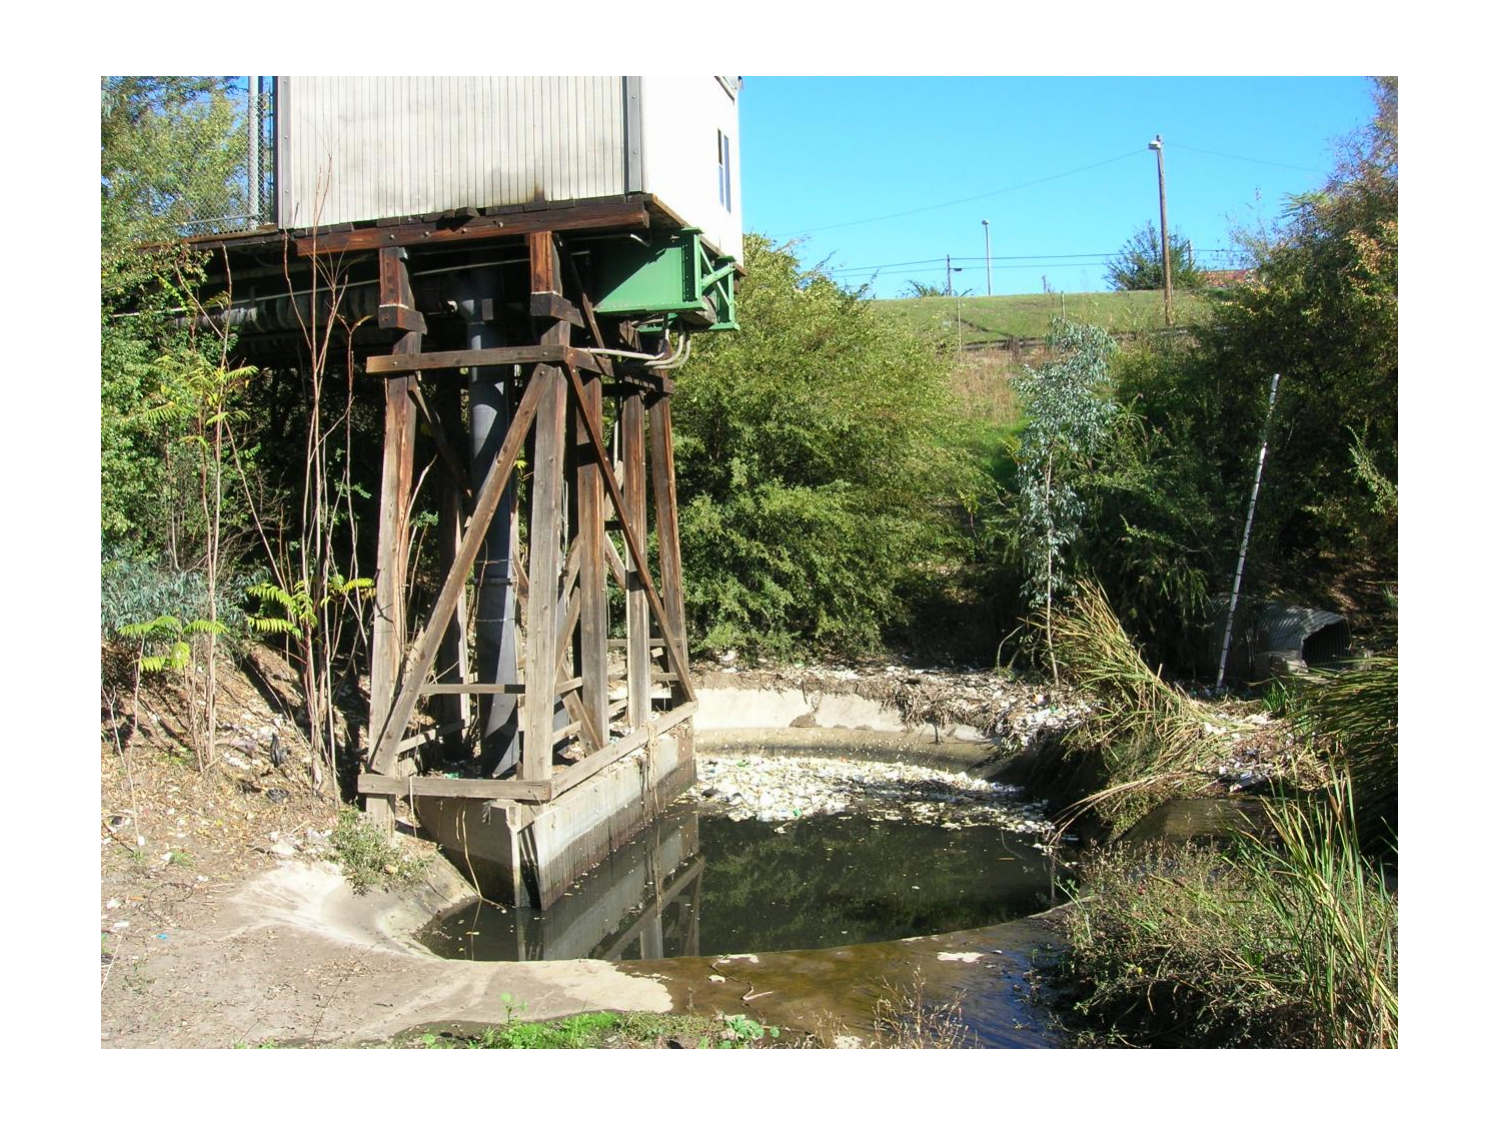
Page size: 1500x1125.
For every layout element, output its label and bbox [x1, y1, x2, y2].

picture [101, 76, 1399, 1049]
